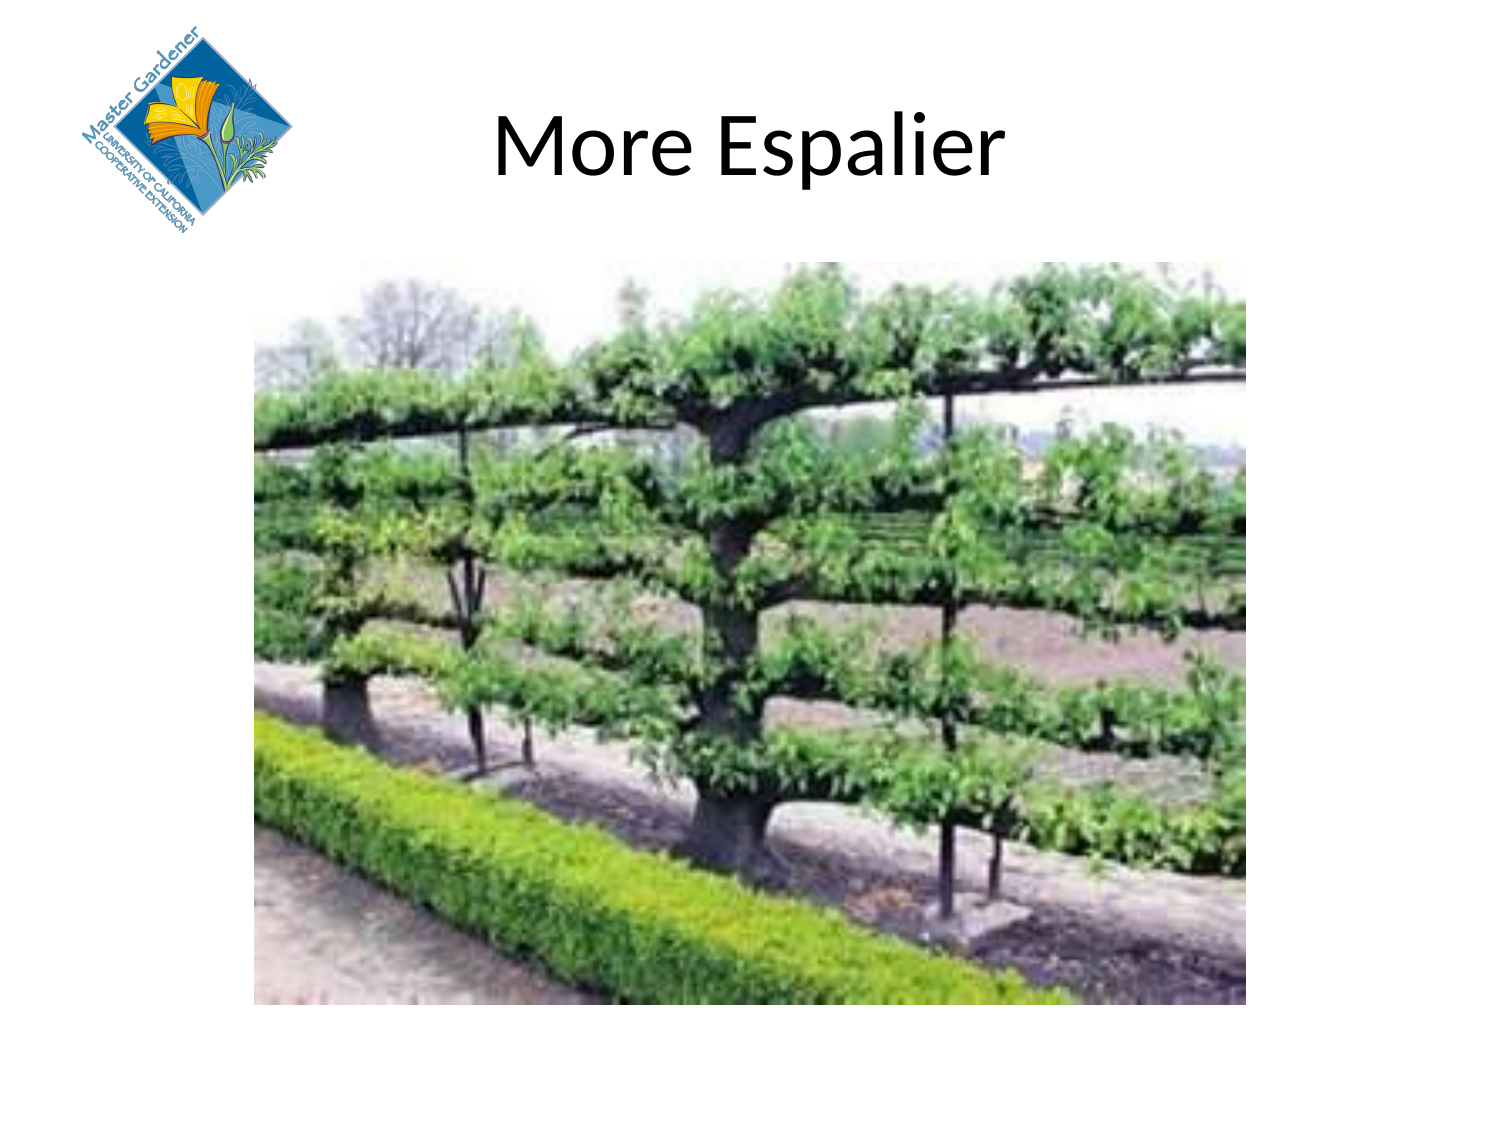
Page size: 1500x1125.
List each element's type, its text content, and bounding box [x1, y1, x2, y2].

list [74, 262, 1426, 1006]
title More Espalier [379, 44, 1426, 233]
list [0, 26, 376, 233]
